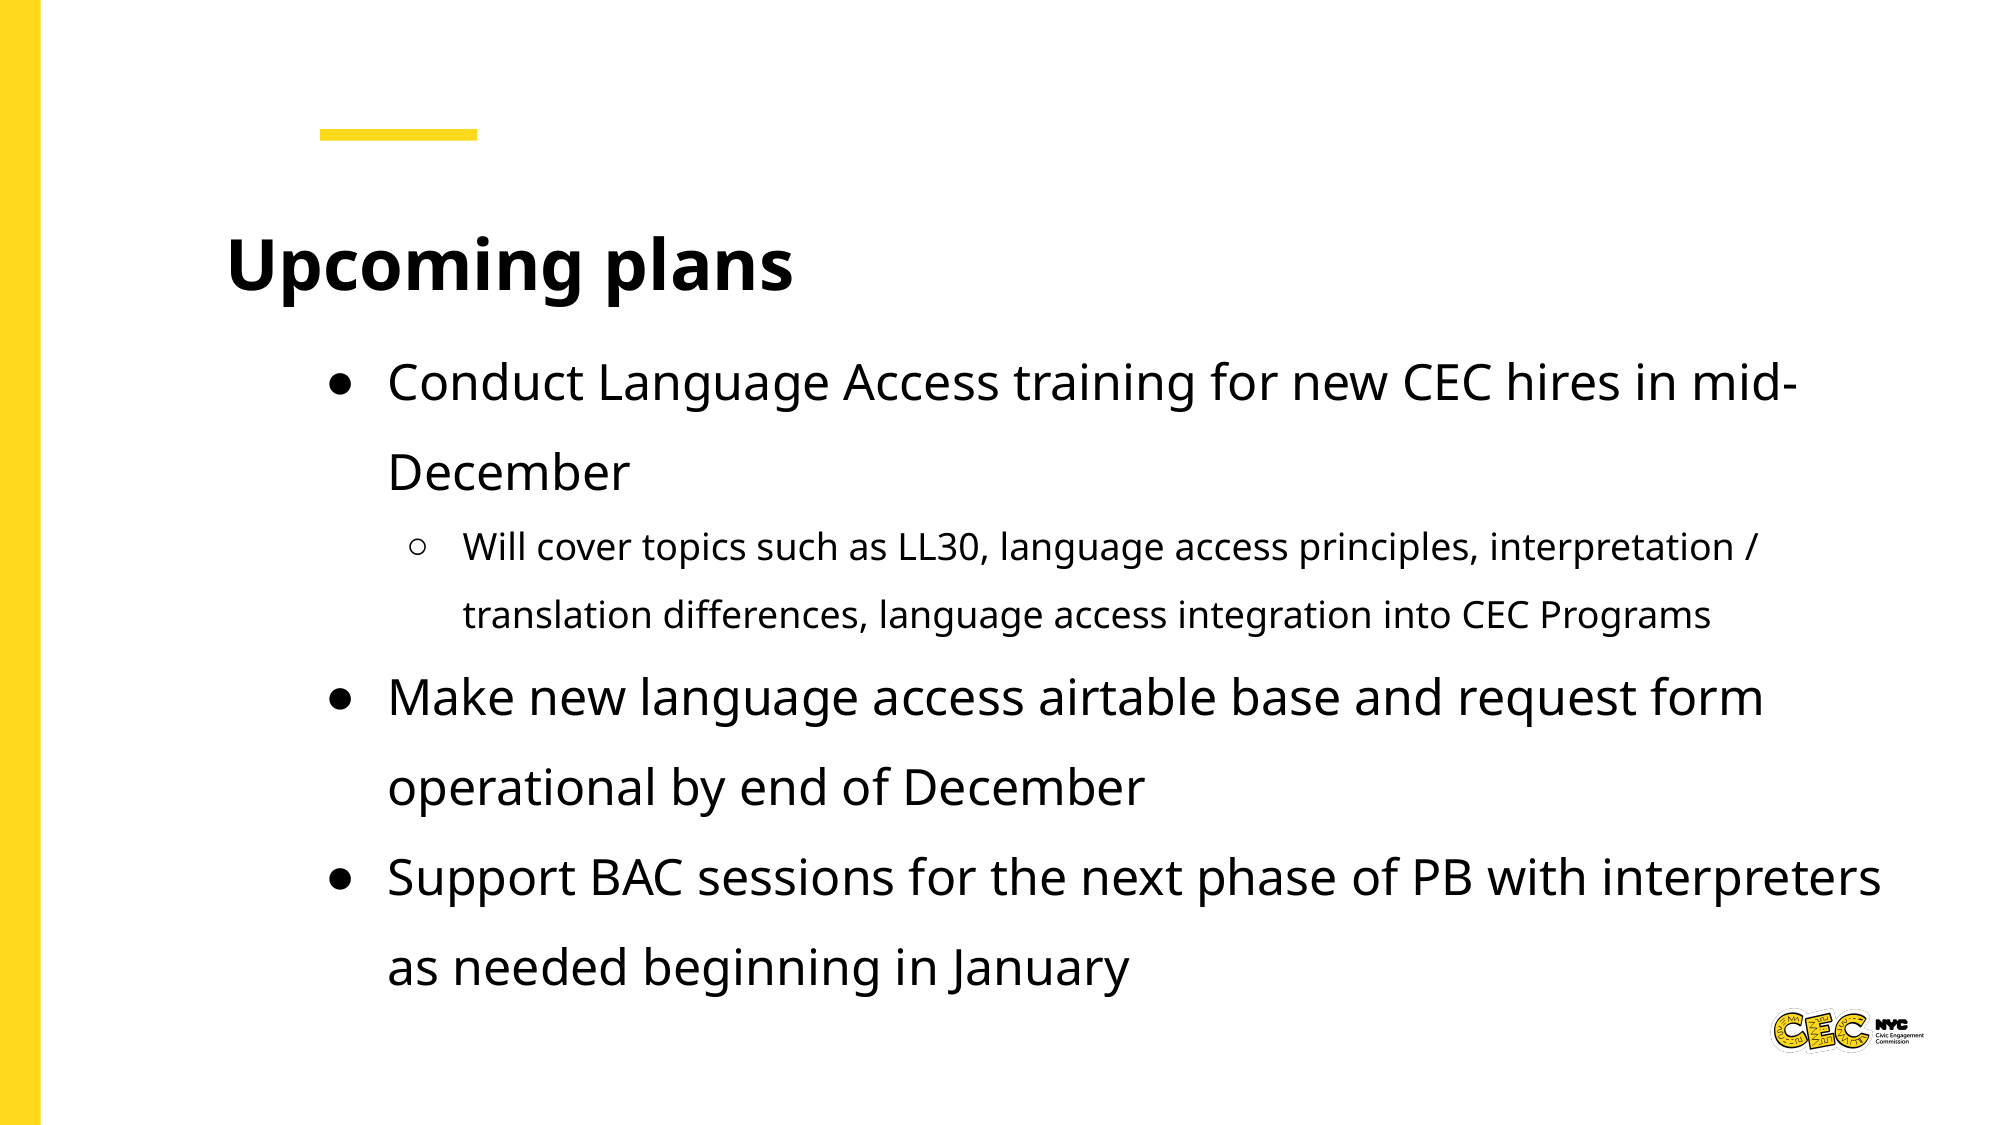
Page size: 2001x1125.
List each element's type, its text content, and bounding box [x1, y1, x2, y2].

list Conduct Language Access training for new CEC hires in mid-December Will cover topics such as LL30, language access principles, interpretation / translation differences, language access integration into CEC Programs Make new language access airtable base and request form operational by end of December Support BAC sessions for the next phase of PB with interpreters as needed beginning in January [297, 313, 1920, 1066]
list Upcoming plans [210, 169, 1941, 350]
picture [1920, 1003, 1929, 1059]
